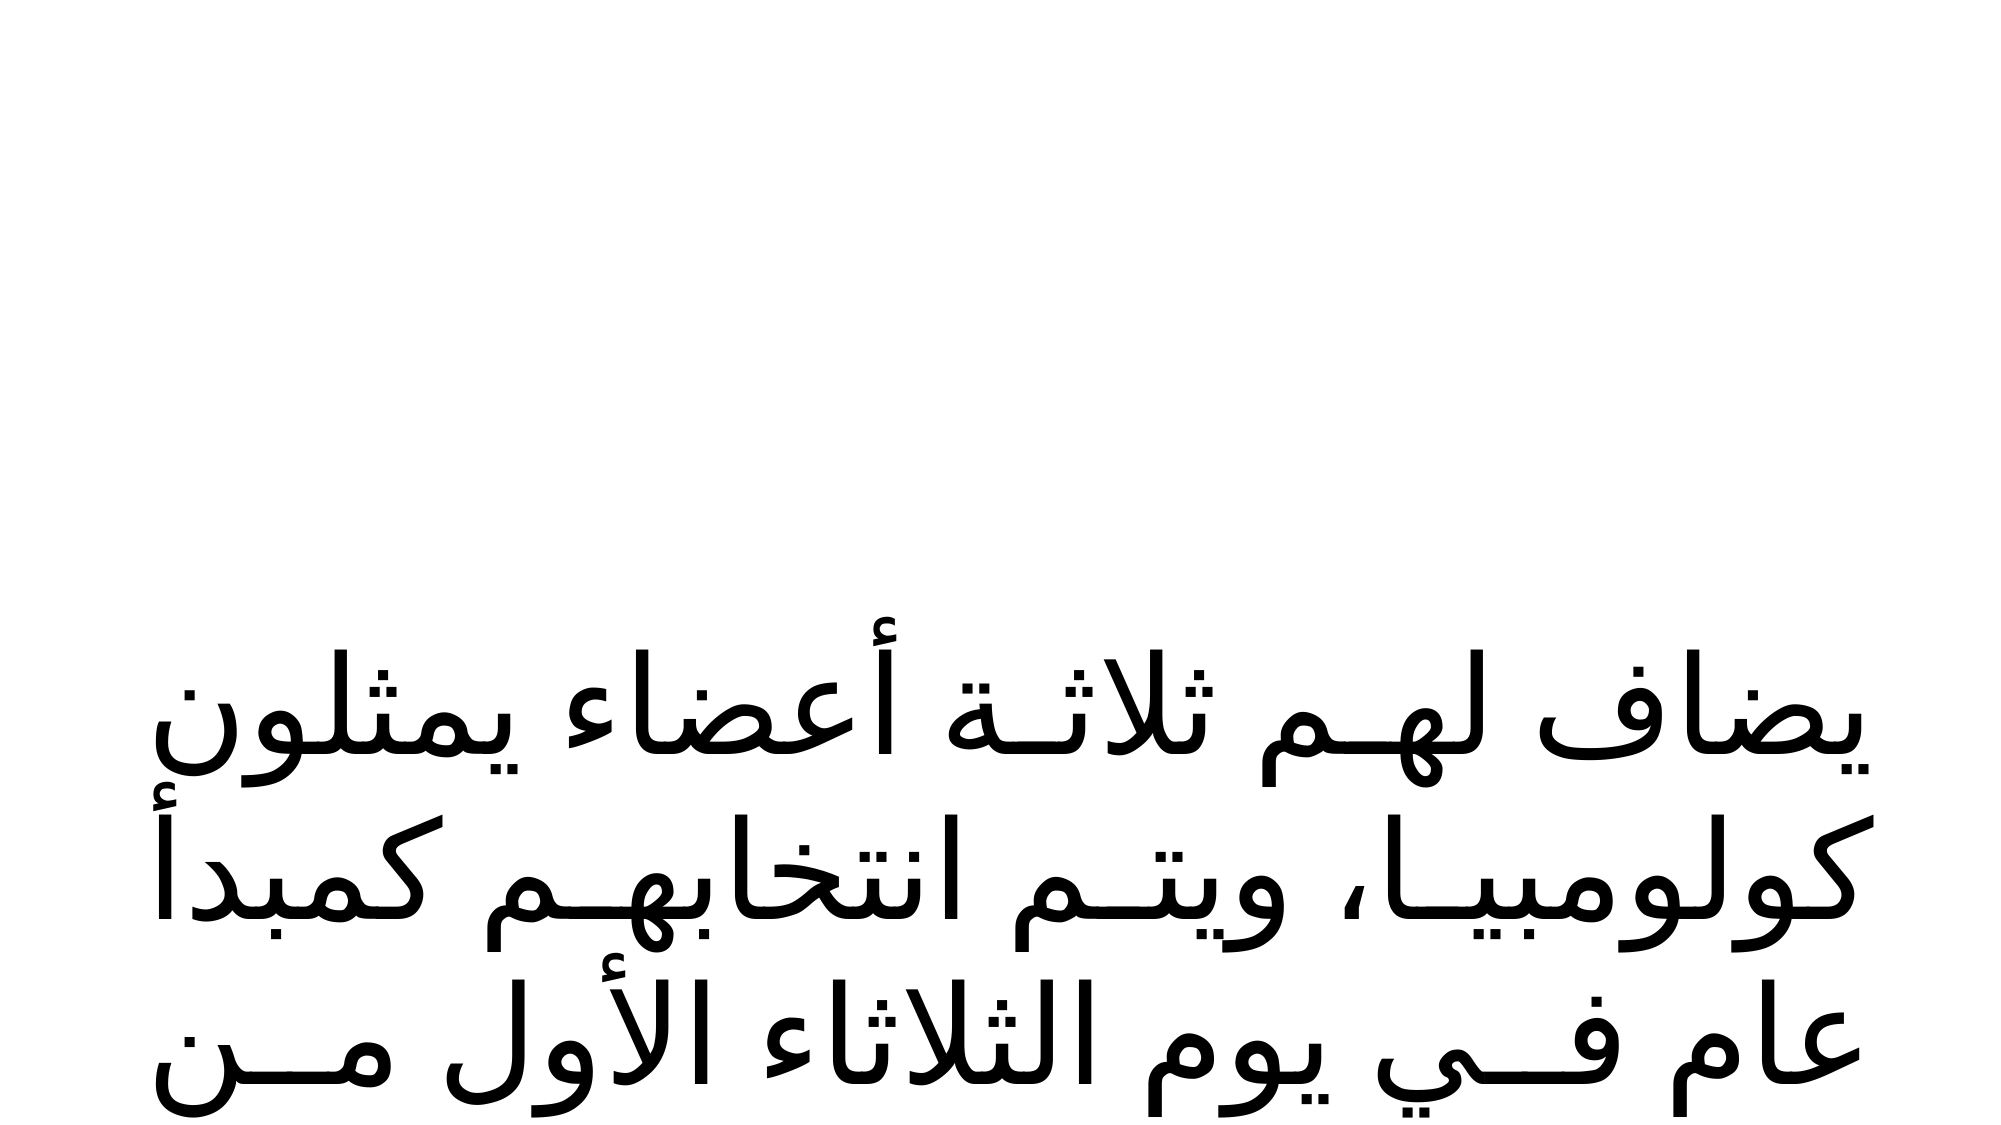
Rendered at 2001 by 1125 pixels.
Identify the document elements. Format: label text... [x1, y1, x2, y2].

text_box يضاف لهم ثلاثة أعضاء يمثلون كولومبيا، ويتم انتخابهم كمبدأ عام في يوم الثلاثاء الأول من شهر نوفمبر. [131, 609, 1889, 1125]
